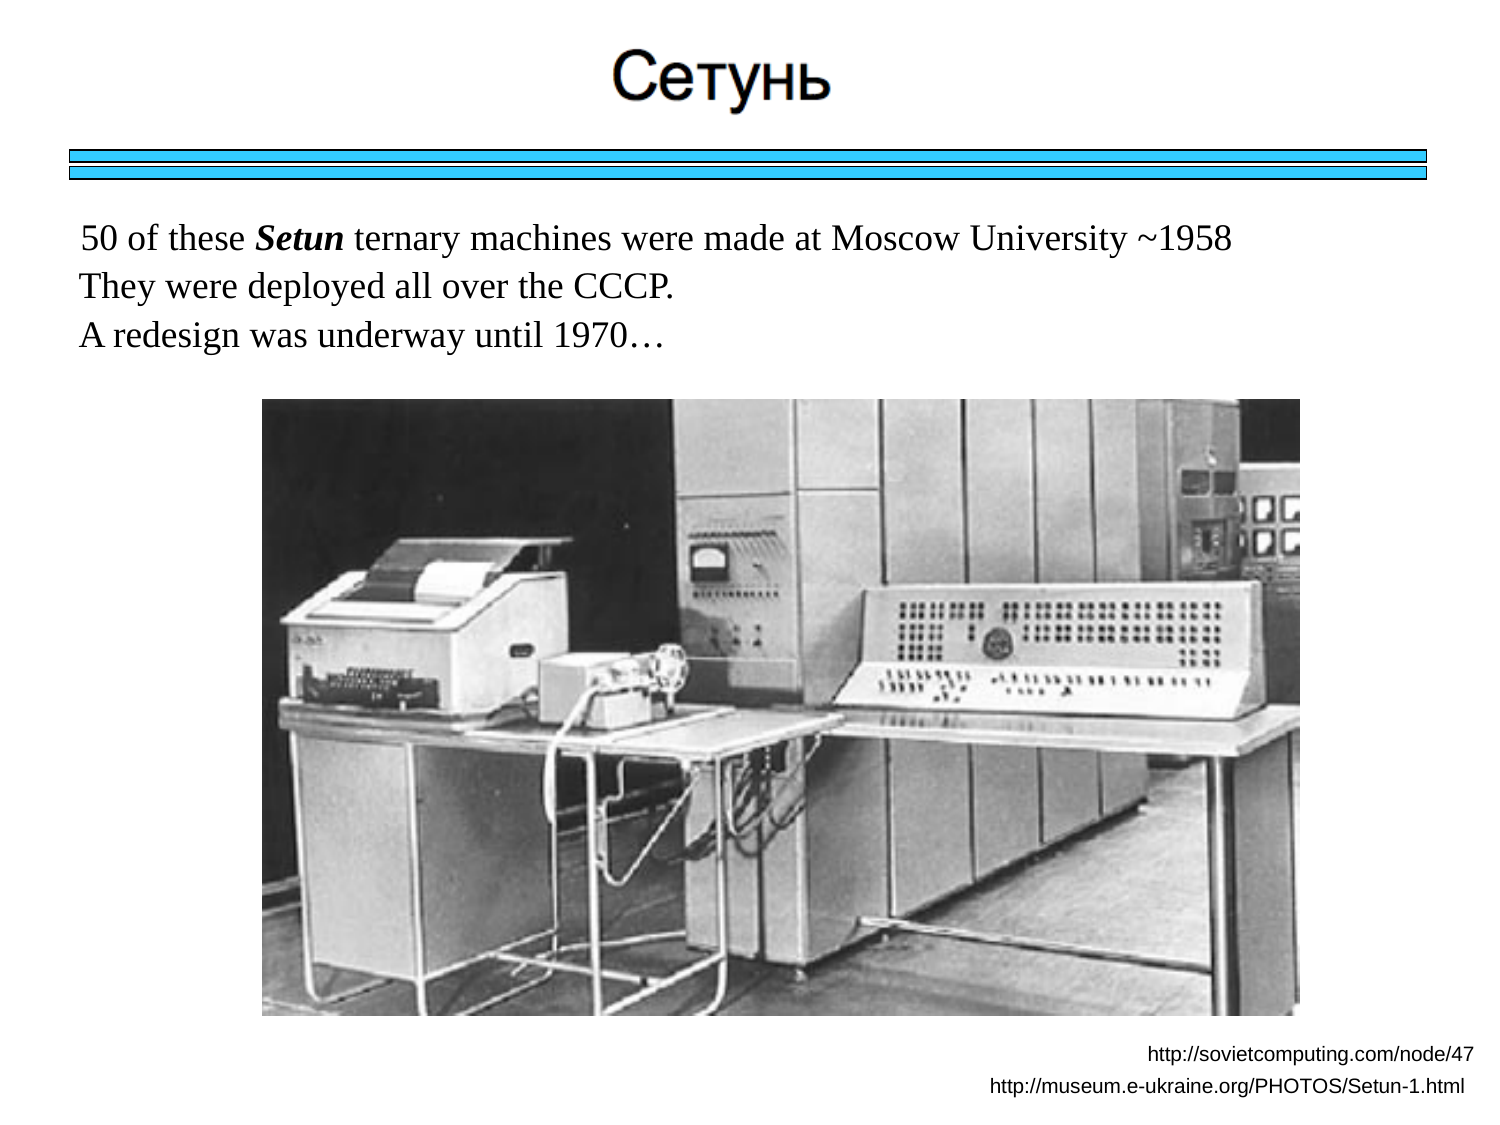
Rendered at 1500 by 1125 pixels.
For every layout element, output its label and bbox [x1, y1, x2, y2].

text_box [69, 149, 1427, 180]
picture [262, 399, 1301, 1016]
picture [587, 24, 863, 133]
text_box [63, 205, 1354, 363]
text_box [974, 1032, 1490, 1106]
